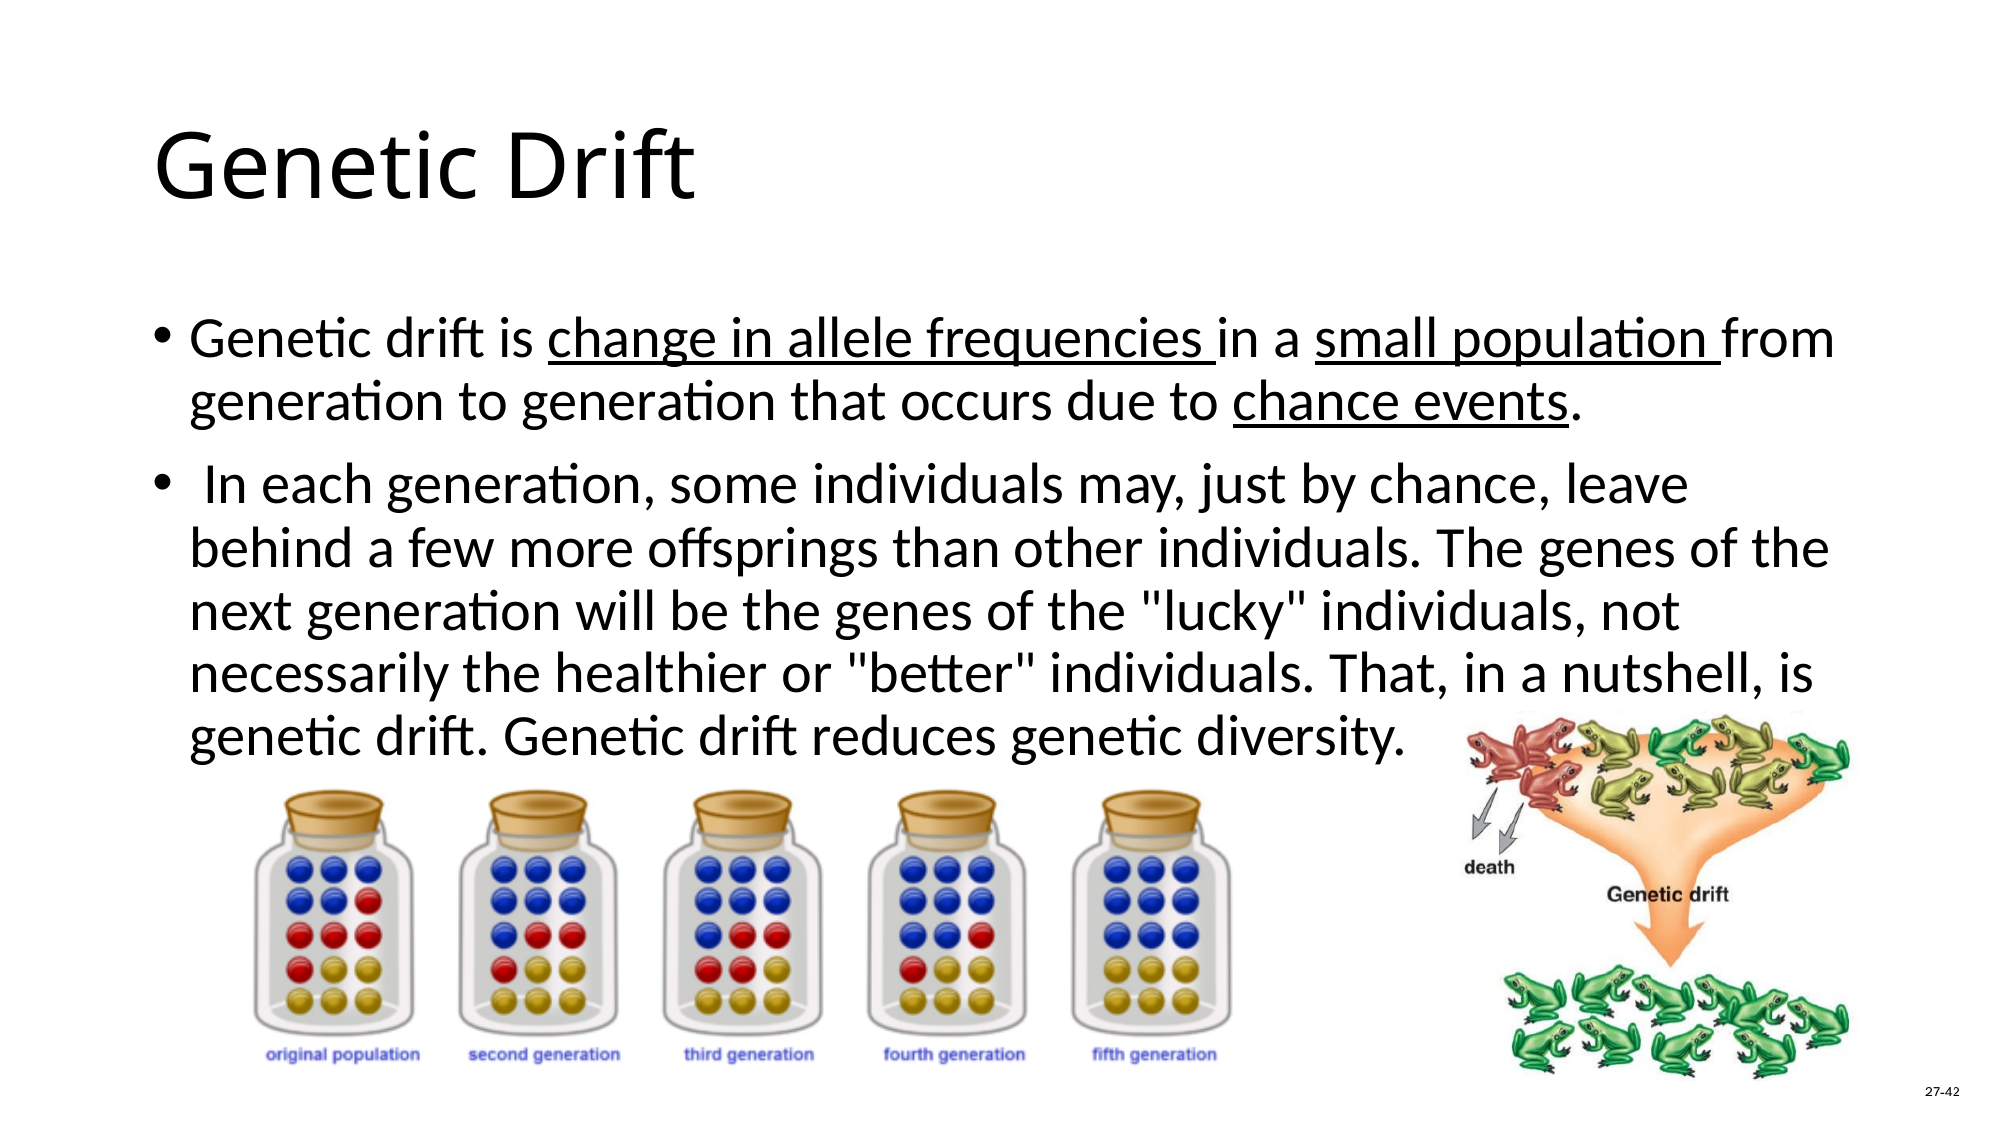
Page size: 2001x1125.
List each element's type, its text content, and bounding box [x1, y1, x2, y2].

picture [1317, 711, 2000, 1125]
list Genetic drift is change in allele frequencies in a small population from generation to generation that occurs due to chance events. In each generation, some individuals may, just by chance, leave behind a few more offsprings than other individuals. The genes of the next generation will be the genes of the "lucky" individuals, not necessarily the healthier or "better" individuals. That, in a nutshell, is genetic drift. Genetic drift reduces genetic diversity. [137, 299, 1863, 1014]
picture [234, 770, 1257, 1083]
title Genetic Drift [137, 59, 1863, 278]
